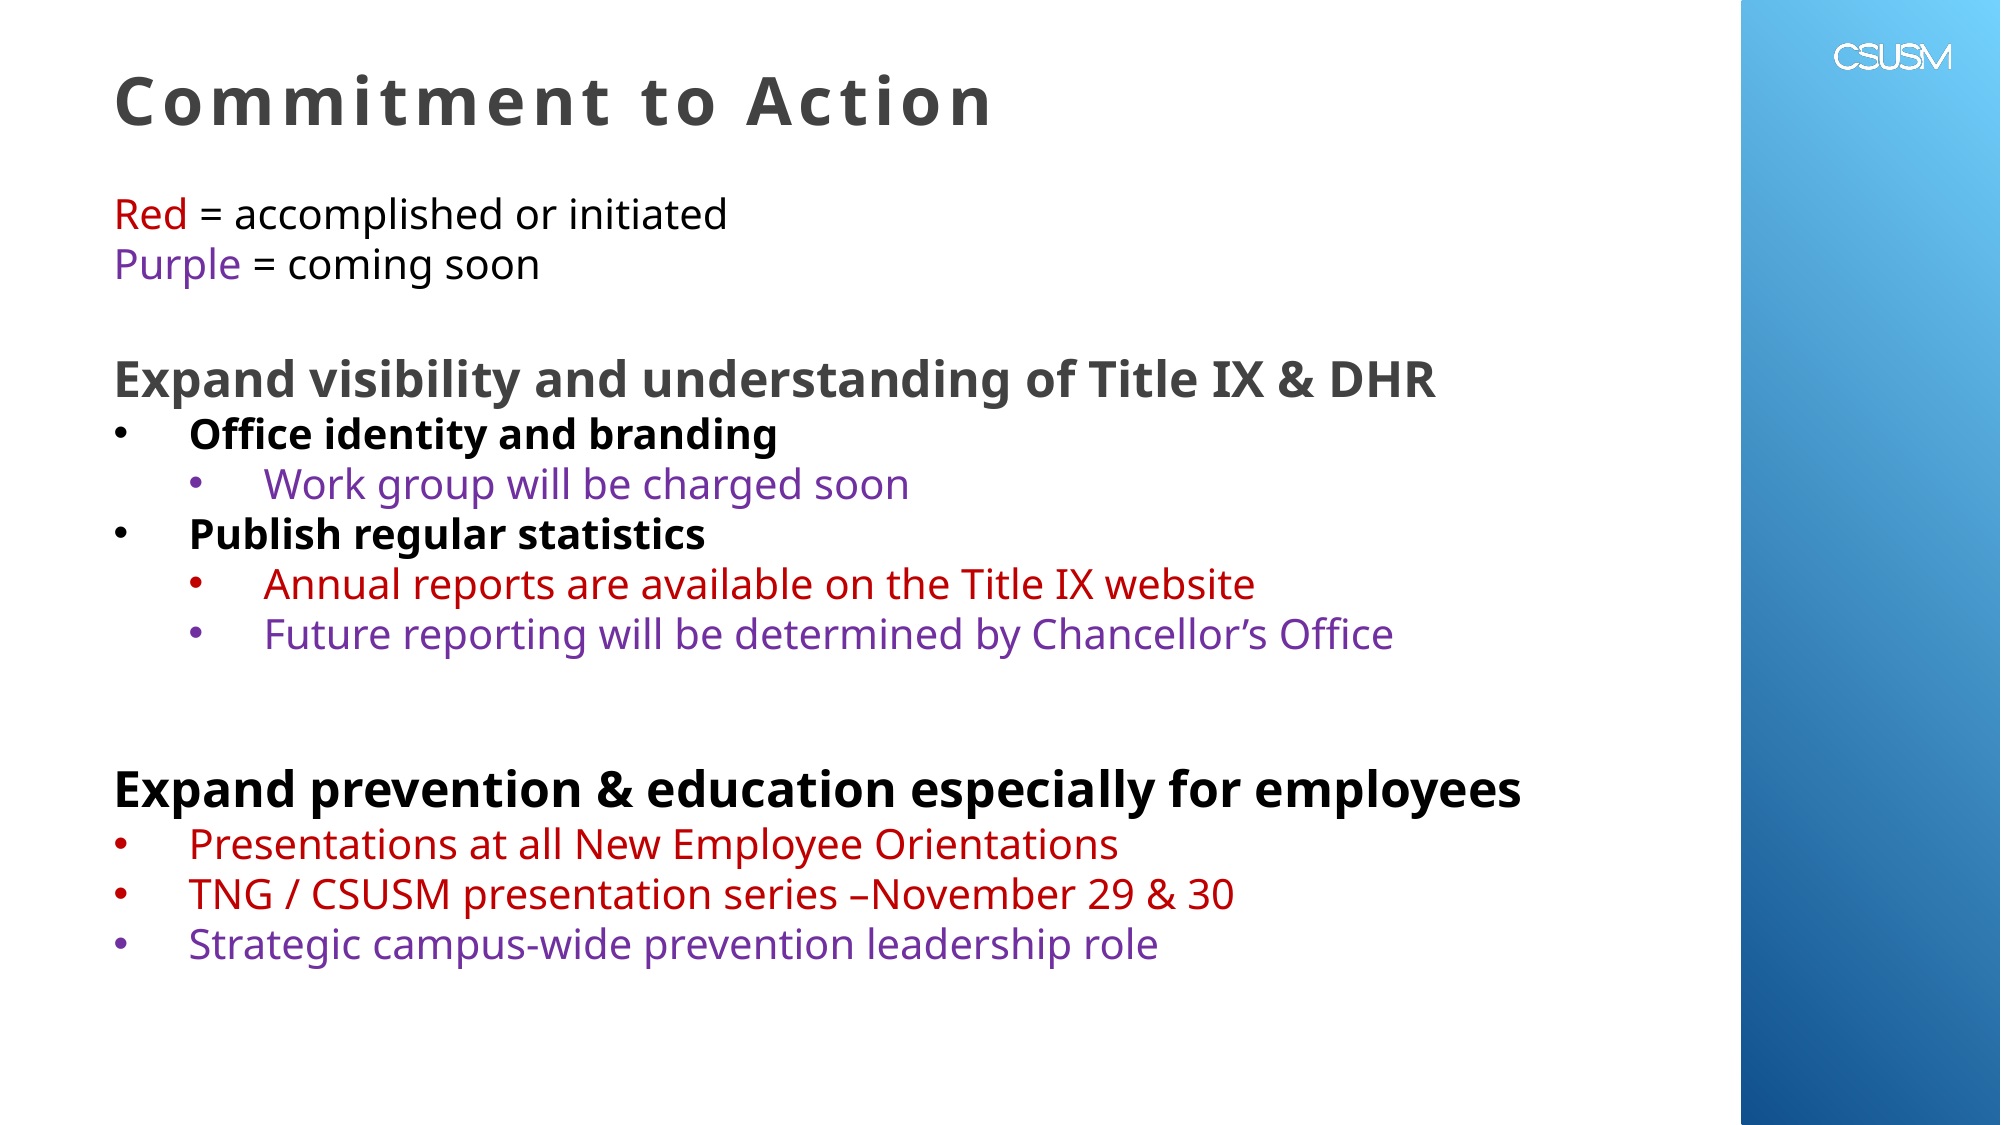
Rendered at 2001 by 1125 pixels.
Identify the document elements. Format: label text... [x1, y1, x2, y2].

text_box Red = accomplished or initiated Purple = coming soon Expand visibility and understanding of Title IX & DHR Office identity and branding Work group will be charged soon Publish regular statistics Annual reports are available on the Title IX website Future reporting will be determined by Chancellor’s Office Expand prevention & education especially for employees Presentations at all New Employee Orientations TNG / CSUSM presentation series –November 29 & 30 Strategic campus-wide prevention leadership role [98, 180, 1584, 1026]
text_box Commitment to Action [98, 50, 1584, 180]
picture [1834, 43, 1951, 70]
text_box [1741, 0, 2000, 1125]
